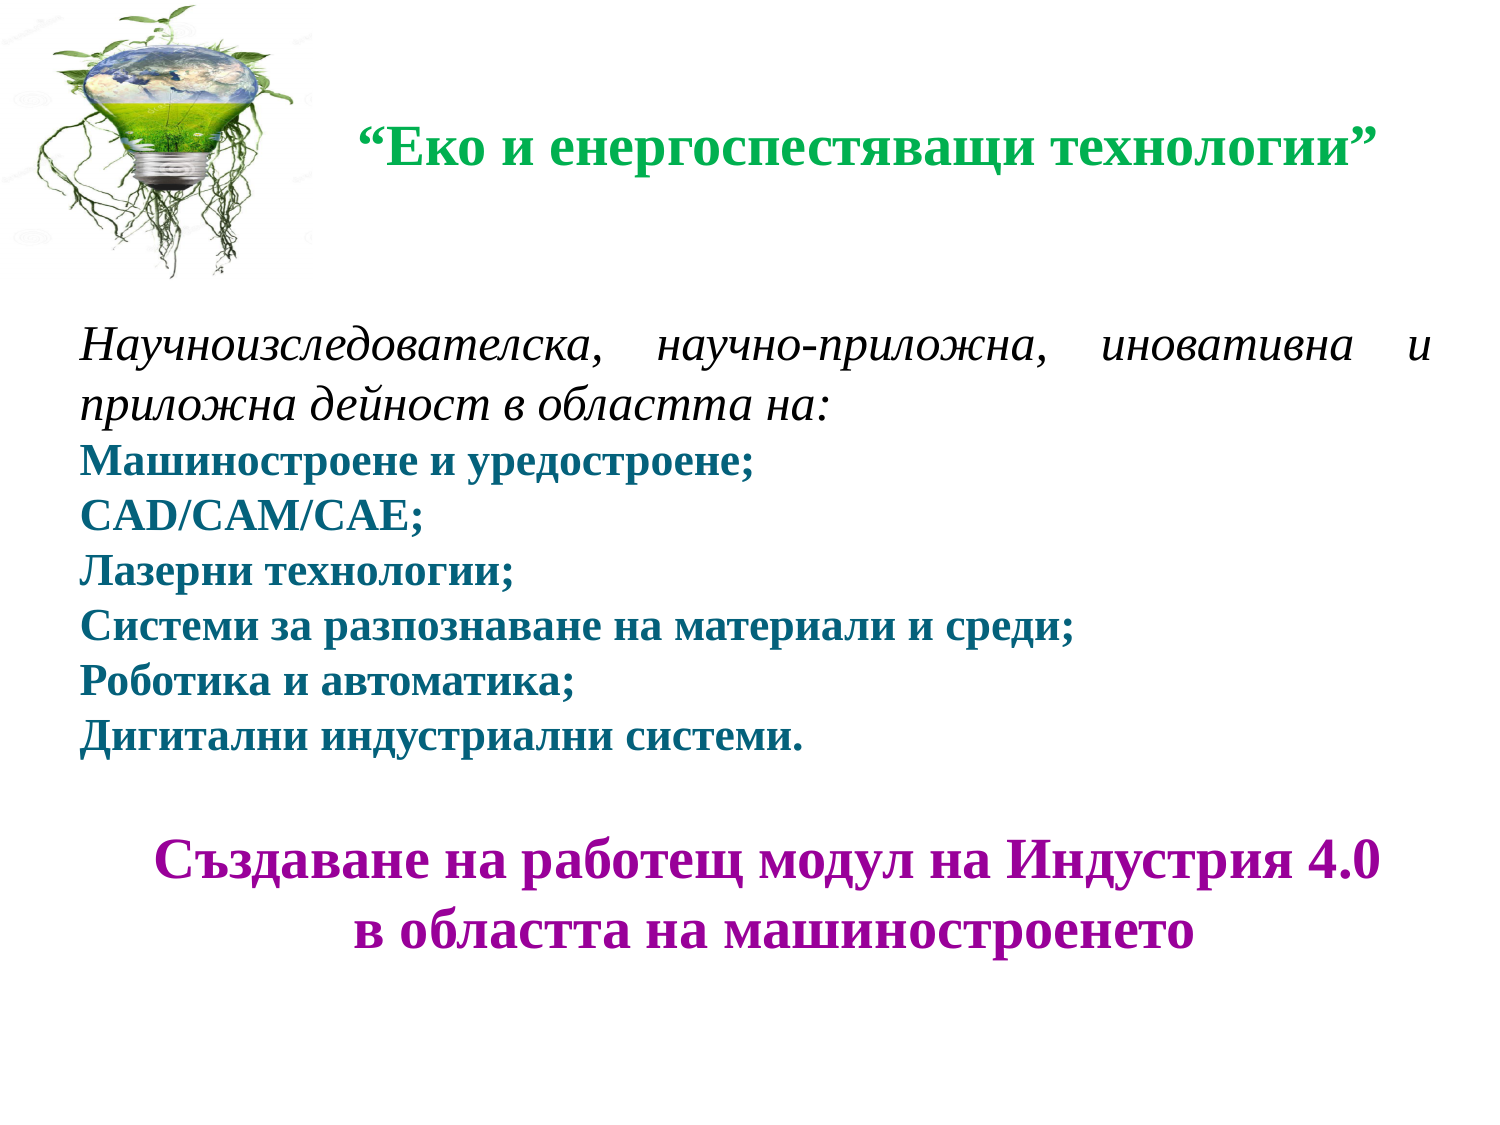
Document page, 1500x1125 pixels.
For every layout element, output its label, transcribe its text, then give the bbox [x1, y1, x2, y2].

text_box “Еко и енергоспестяващи технологии” [324, 99, 1412, 185]
text_box Научноизследователска, научно-приложна, иновативна и приложна дейност в областта на: Машиностроене и уредостроене; CAD/CAM/CAE; Лазерни технологии; Системи за разпознаване на материали и среди; Роботика и автоматика; Дигитални индустриални системи. [64, 302, 1447, 803]
picture [0, 0, 313, 283]
text_box Създаване на работещ модул на Индустрия 4.0 в областта на машиностроенето [87, 812, 1463, 968]
